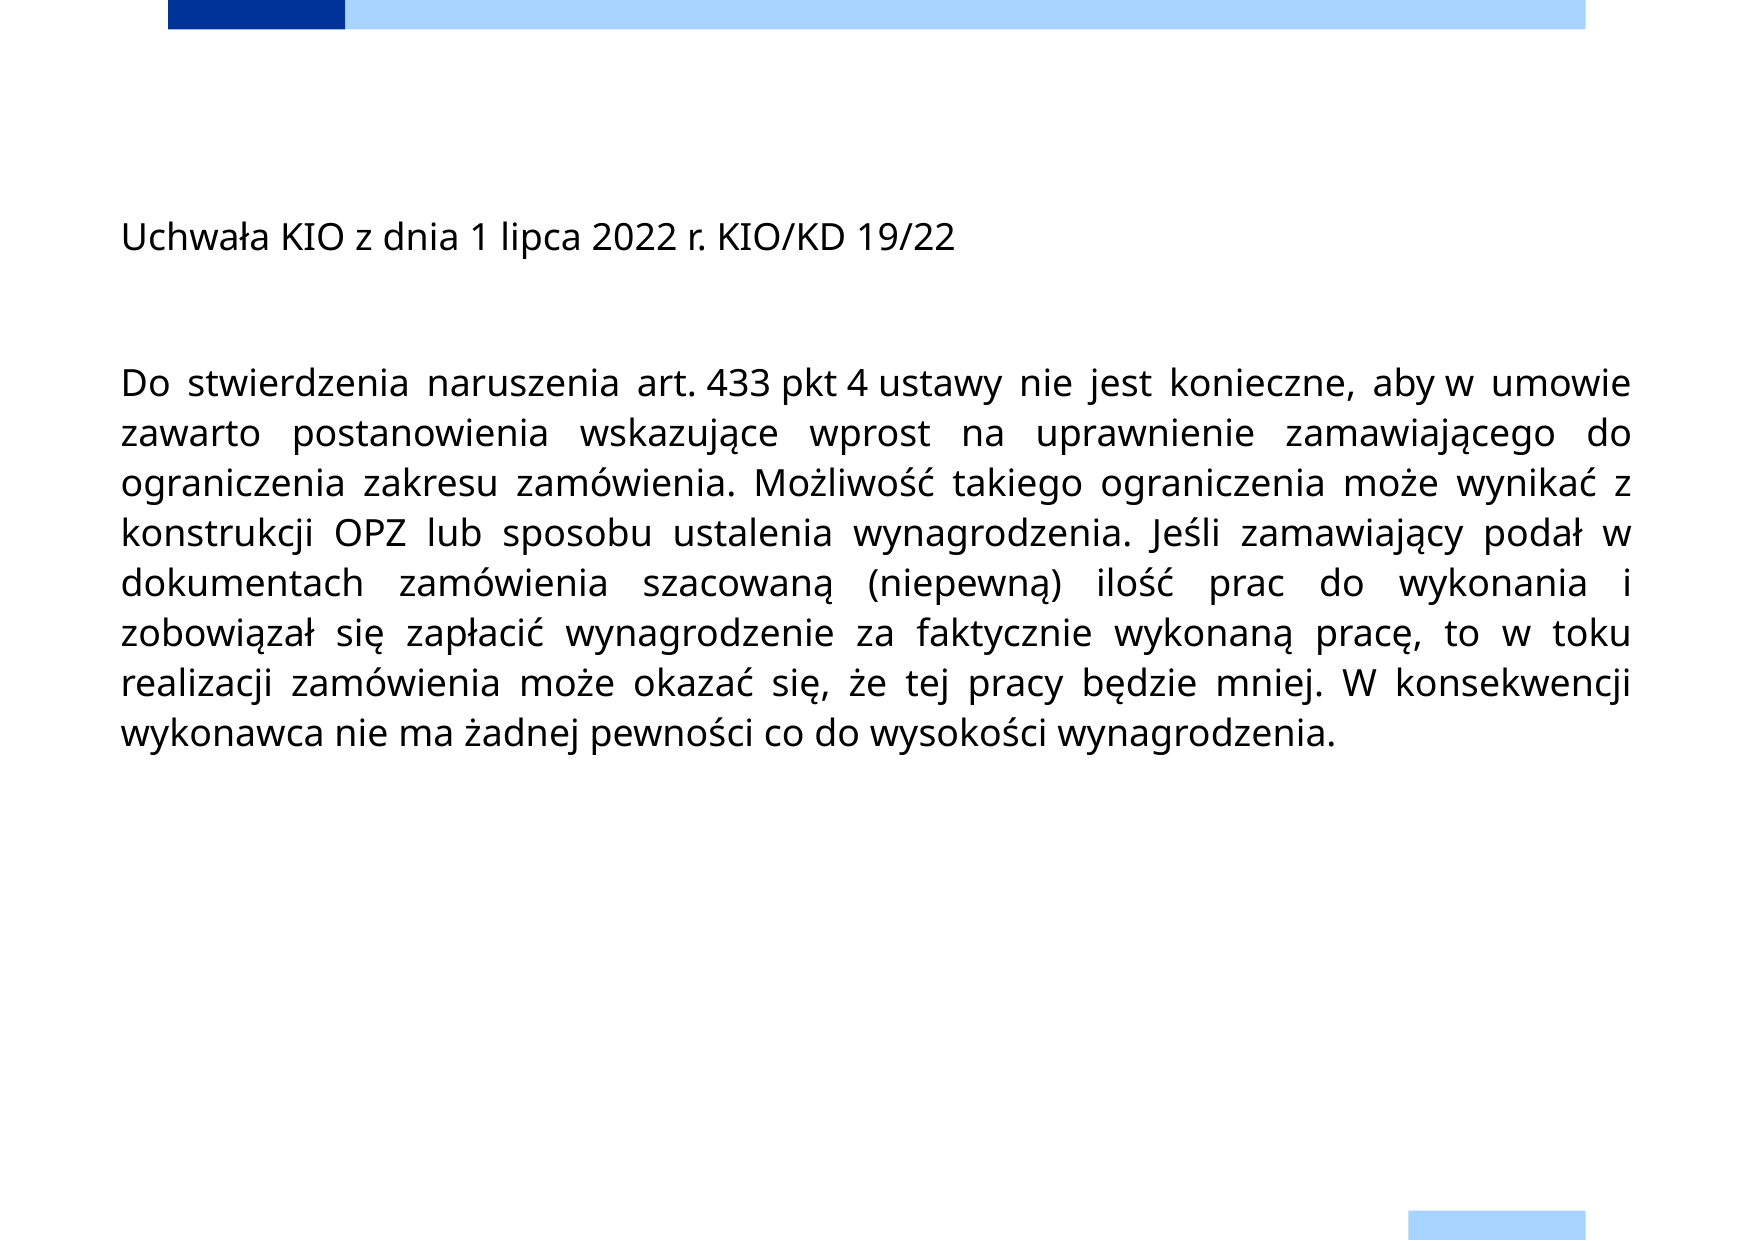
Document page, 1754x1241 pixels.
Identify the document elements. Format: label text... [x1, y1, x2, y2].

list Uchwała KIO z dnia 1 lipca 2022 r. KIO/KD 19/22 Do stwierdzenia naruszenia art. 433 pkt 4 ustawy nie jest konieczne, aby w umowie zawarto postanowienia wskazujące wprost na uprawnienie zamawiającego do ograniczenia zakresu zamówienia. Możliwość takiego ograniczenia może wynikać z konstrukcji OPZ lub sposobu ustalenia wynagrodzenia. Jeśli zamawiający podał w dokumentach zamówienia szacowaną (niepewną) ilość prac do wykonania i zobowiązał się zapłacić wynagrodzenie za faktycznie wykonaną pracę, to w toku realizacji zamówienia może okazać się, że tej pracy będzie mniej. W konsekwencji wykonawca nie ma żadnej pewności co do wysokości wynagrodzenia. [120, 207, 1634, 1033]
